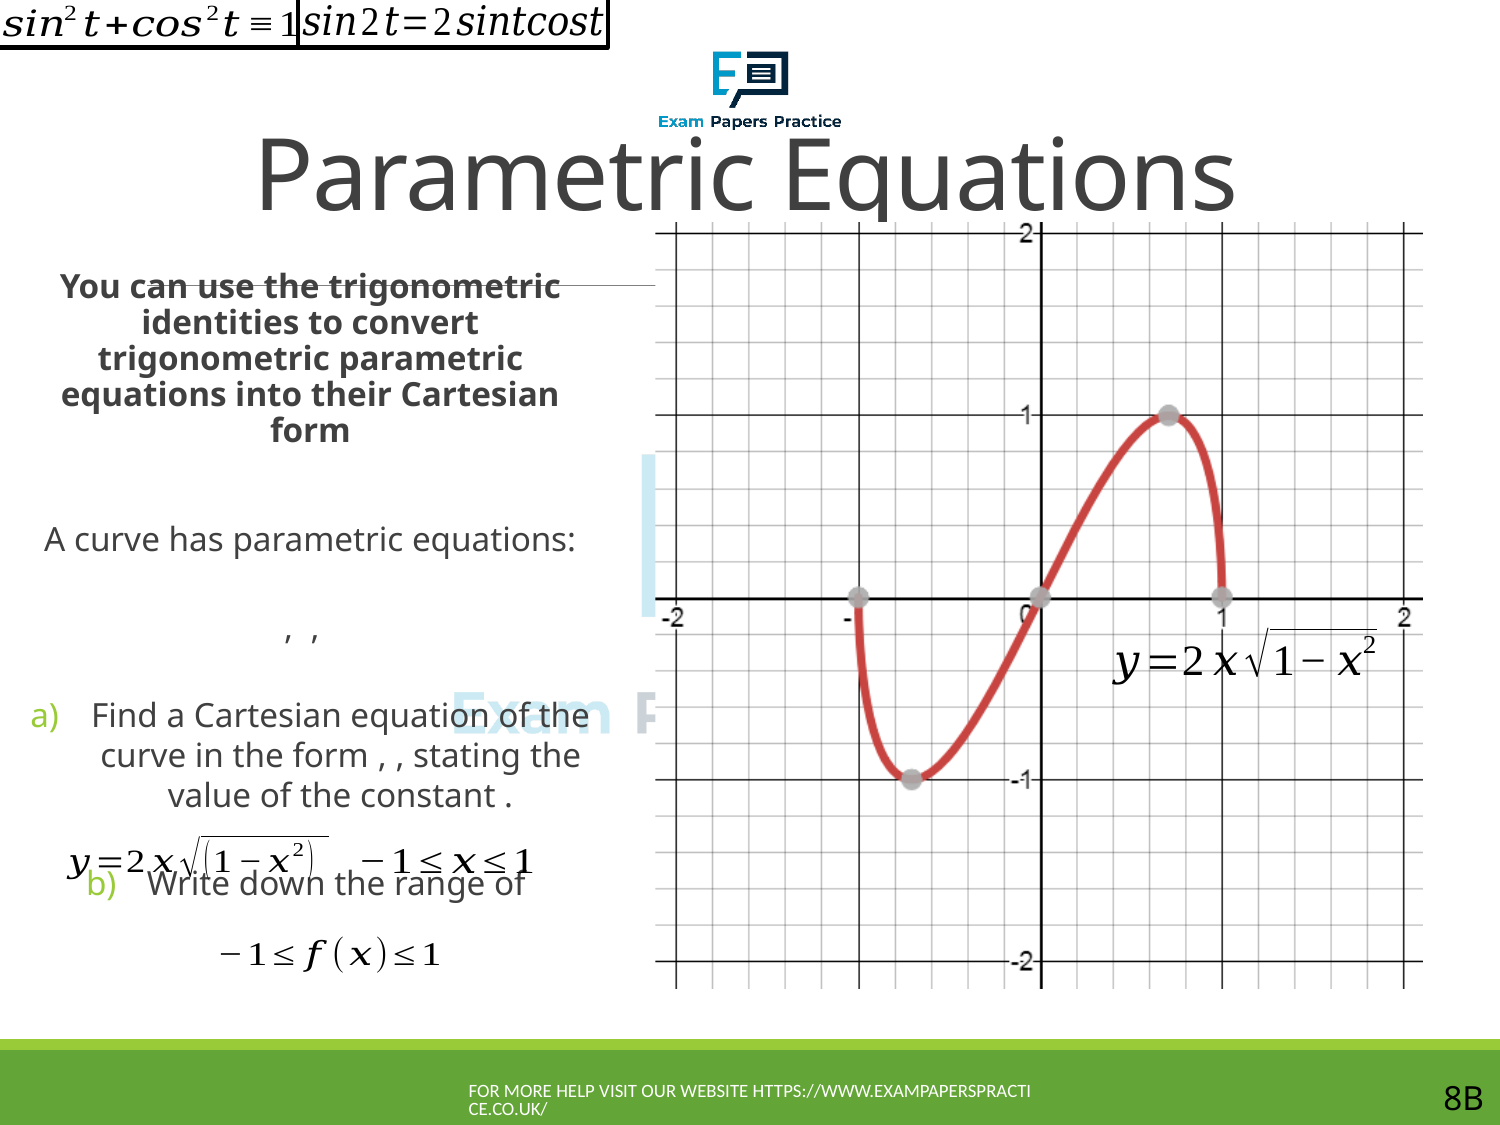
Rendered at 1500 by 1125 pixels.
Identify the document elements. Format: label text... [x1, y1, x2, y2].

footer For more help visit our website https://www.exampaperspractice.co.uk/ [453, 1059, 1047, 1120]
title Parametric Equations [98, 21, 1393, 239]
text_box 8B [1428, 1069, 1500, 1125]
picture [654, 222, 1424, 989]
